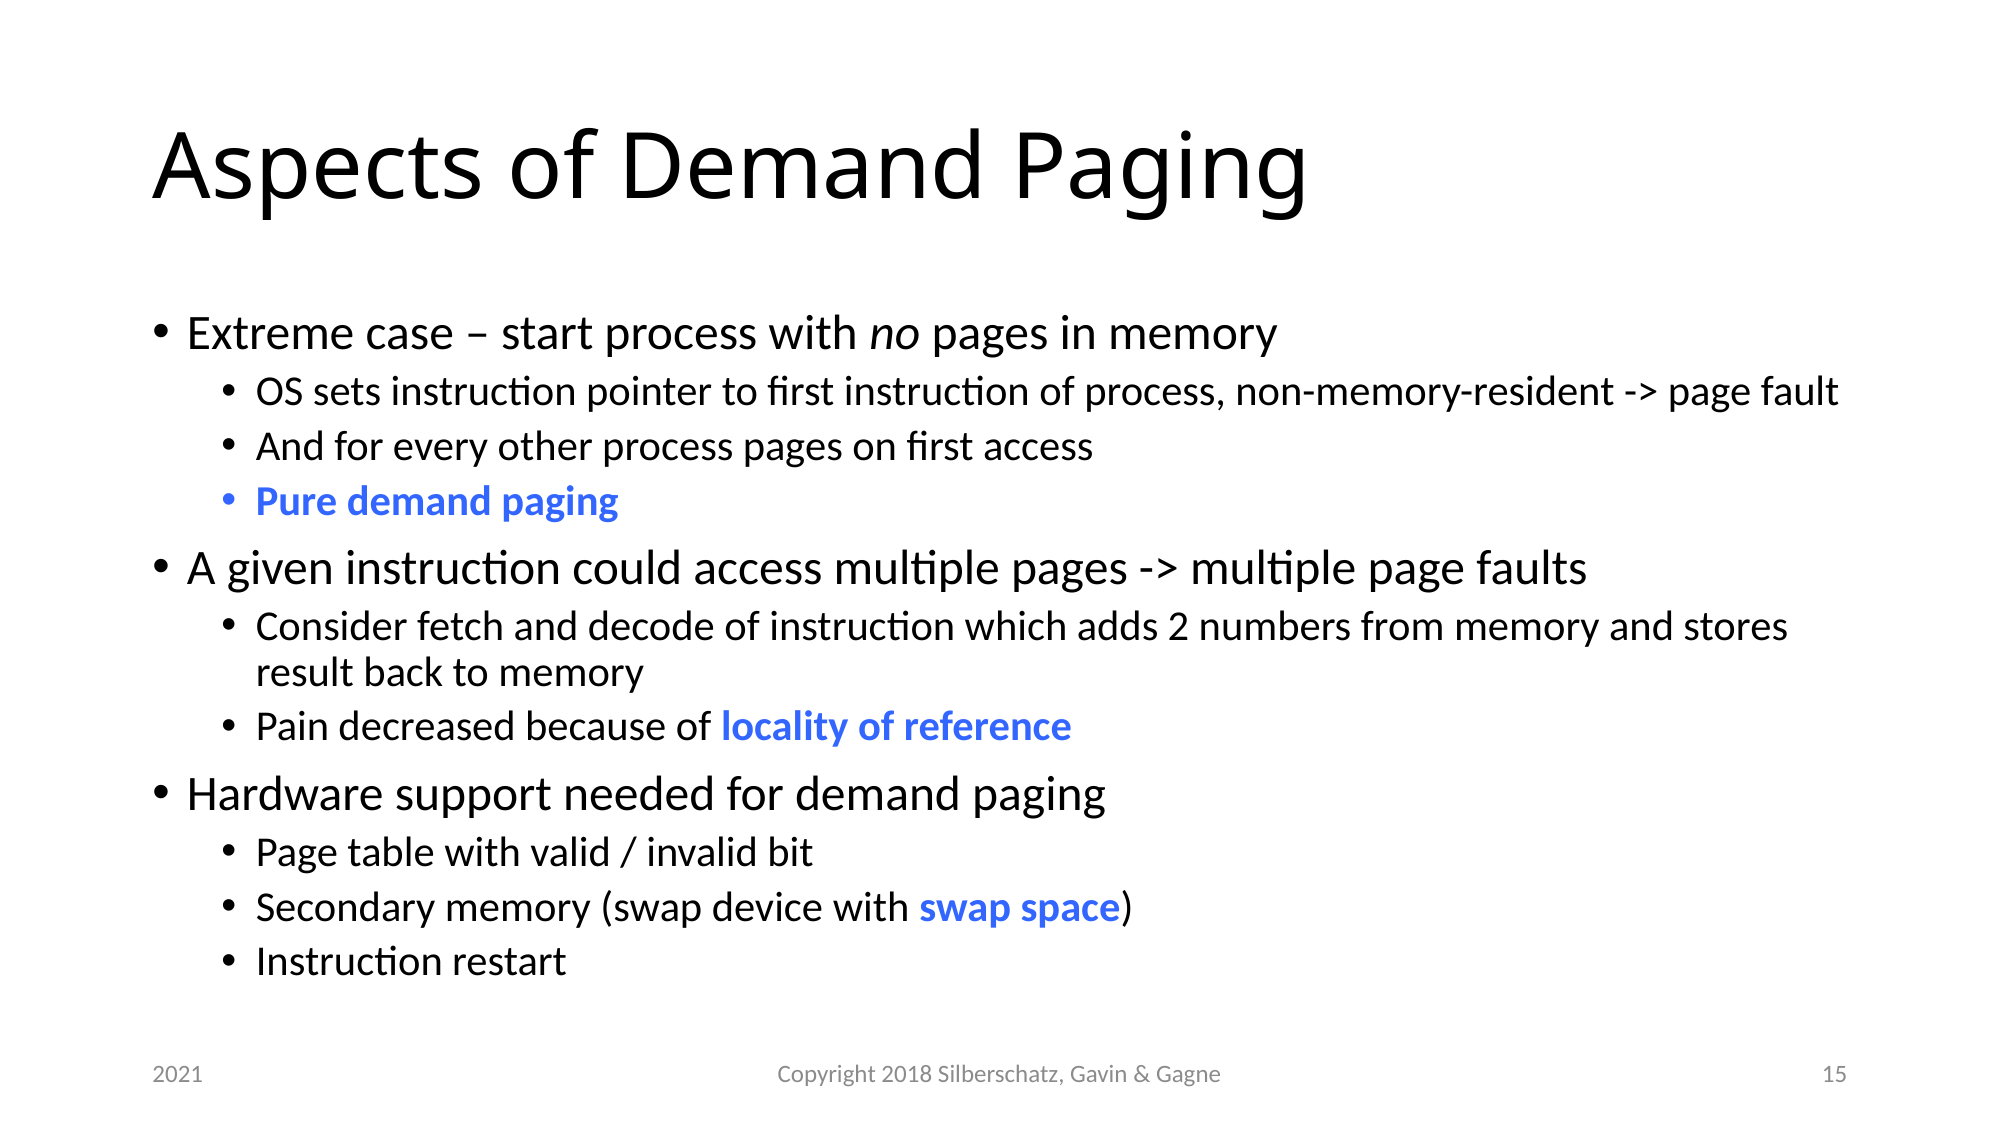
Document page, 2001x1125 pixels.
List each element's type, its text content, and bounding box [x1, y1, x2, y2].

slide_number 2021 [137, 1042, 588, 1103]
list Extreme case – start process with no pages in memory OS sets instruction pointer to first instruction of process, non-memory-resident -> page fault And for every other process pages on first access Pure demand paging A given instruction could access multiple pages -> multiple page faults Consider fetch and decode of instruction which adds 2 numbers from memory and stores result back to memory Pain decreased because of locality of reference Hardware support needed for demand paging Page table with valid / invalid bit Secondary memory (swap device with swap space) Instruction restart [137, 299, 1863, 1014]
title Aspects of Demand Paging [137, 59, 1863, 278]
slide_number 15 [1412, 1042, 1863, 1103]
footer Copyright 2018 Silberschatz, Gavin & Gagne [662, 1042, 1338, 1103]
